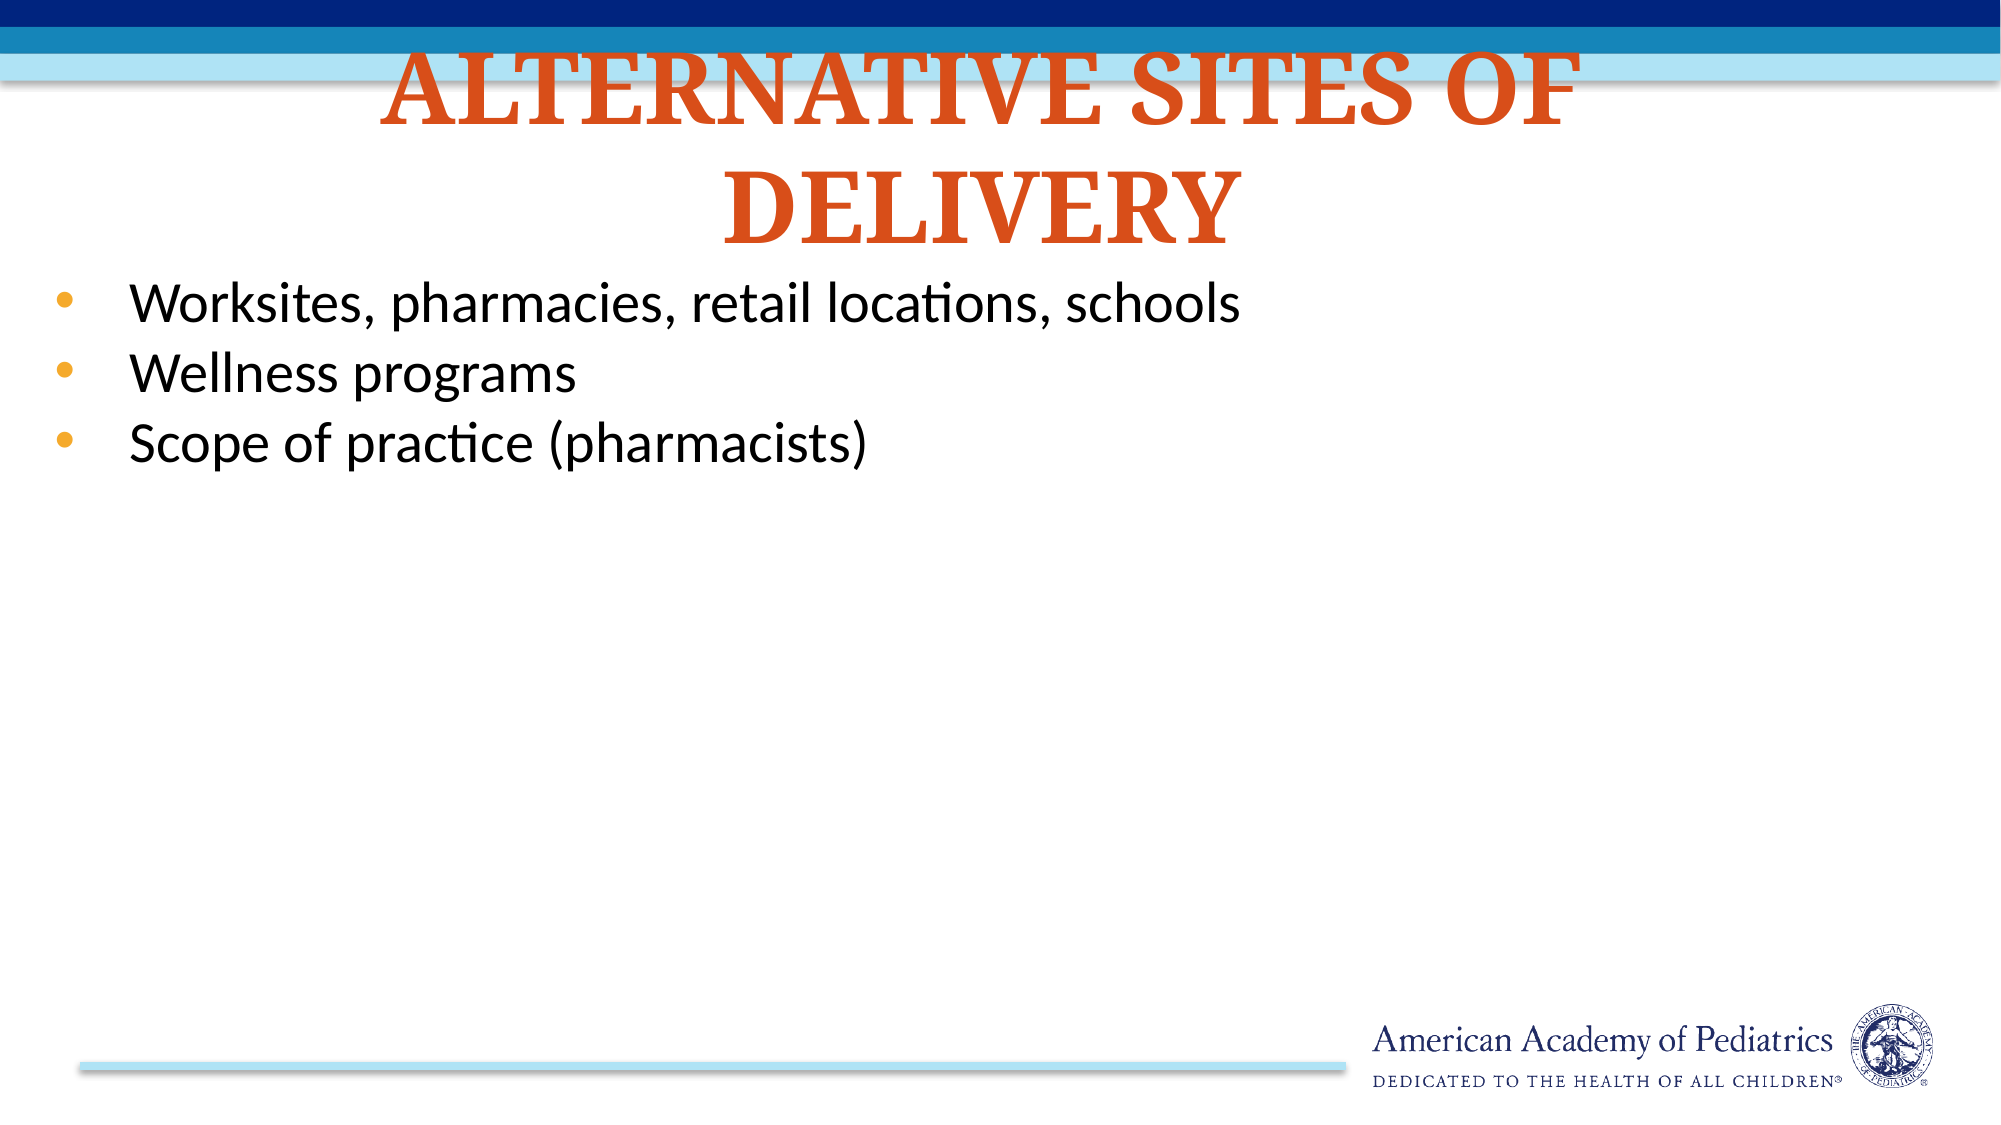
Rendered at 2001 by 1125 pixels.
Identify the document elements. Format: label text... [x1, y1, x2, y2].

list Worksites, pharmacies, retail locations, schools Wellness programs Scope of practice (pharmacists) [39, 212, 1931, 1054]
picture [1372, 1004, 1933, 1088]
title Alternative Sites of Delivery [159, 75, 1807, 213]
